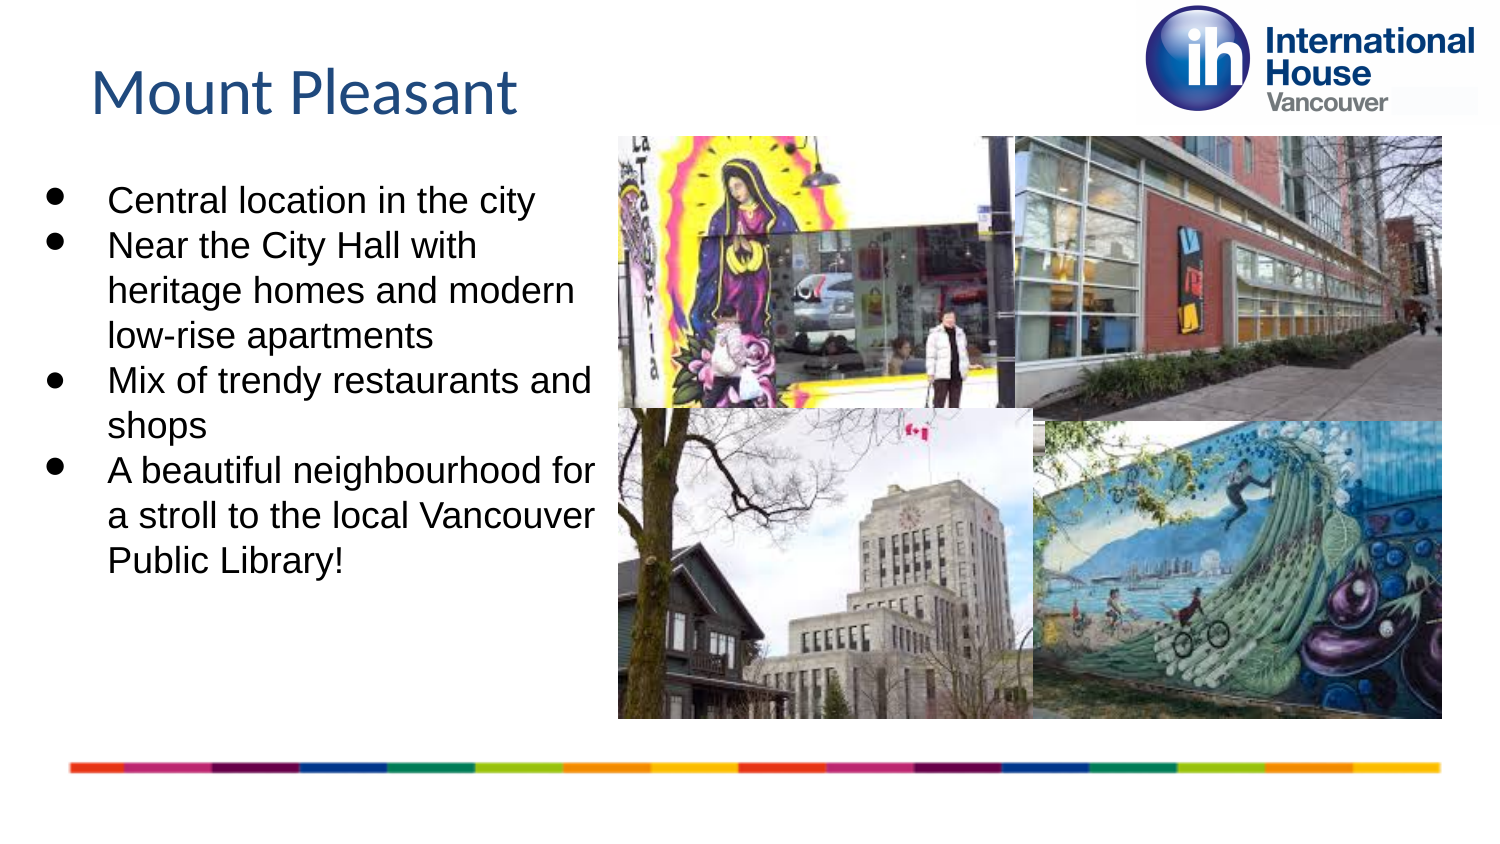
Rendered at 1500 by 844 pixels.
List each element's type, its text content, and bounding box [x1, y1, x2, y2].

picture [25, 726, 1475, 810]
picture [1135, 0, 1500, 125]
title Mount Pleasant [75, 32, 640, 121]
text_box Central location in the city Near the City Hall with heritage homes and modern low-rise apartments Mix of trendy restaurants and shops A beautiful neighbourhood for a stroll to the local Vancouver Public Library! [17, 160, 613, 700]
picture [618, 136, 1442, 719]
